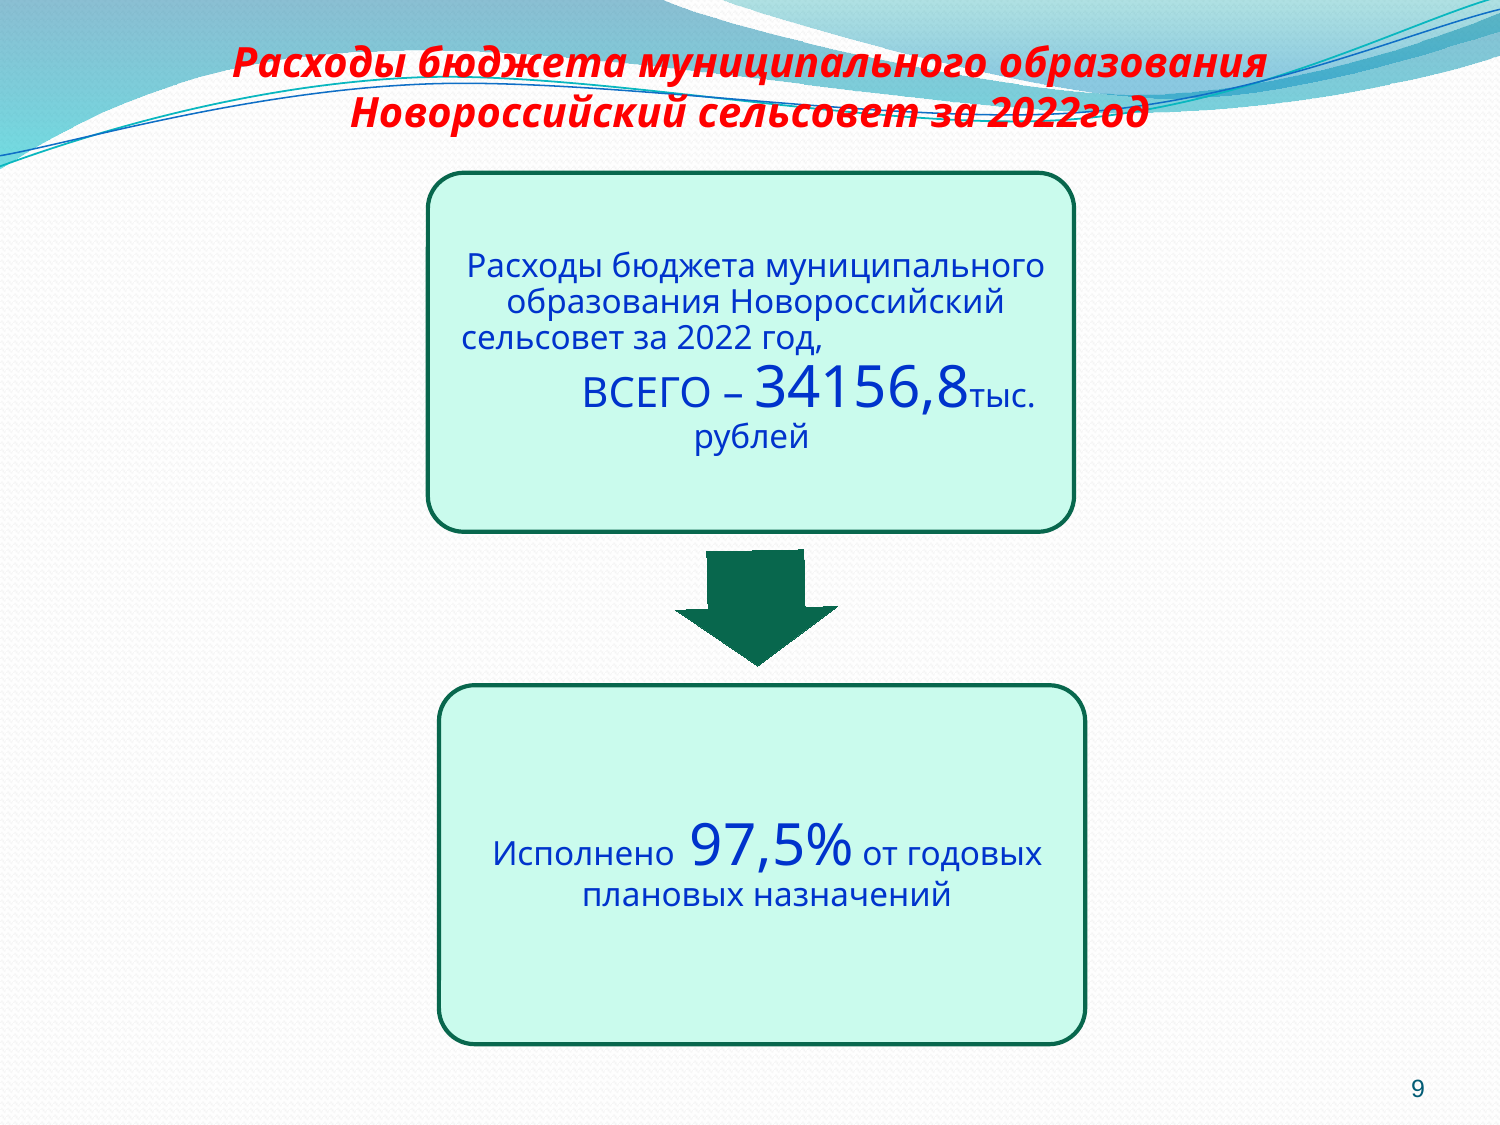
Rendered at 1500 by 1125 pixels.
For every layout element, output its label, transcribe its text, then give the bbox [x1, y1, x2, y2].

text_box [159, 172, 1343, 1071]
slide_number 9 [1299, 1042, 1425, 1103]
text_box Расходы бюджета муниципального образования Новороссийский сельсовет за 2022год [64, 28, 1436, 144]
